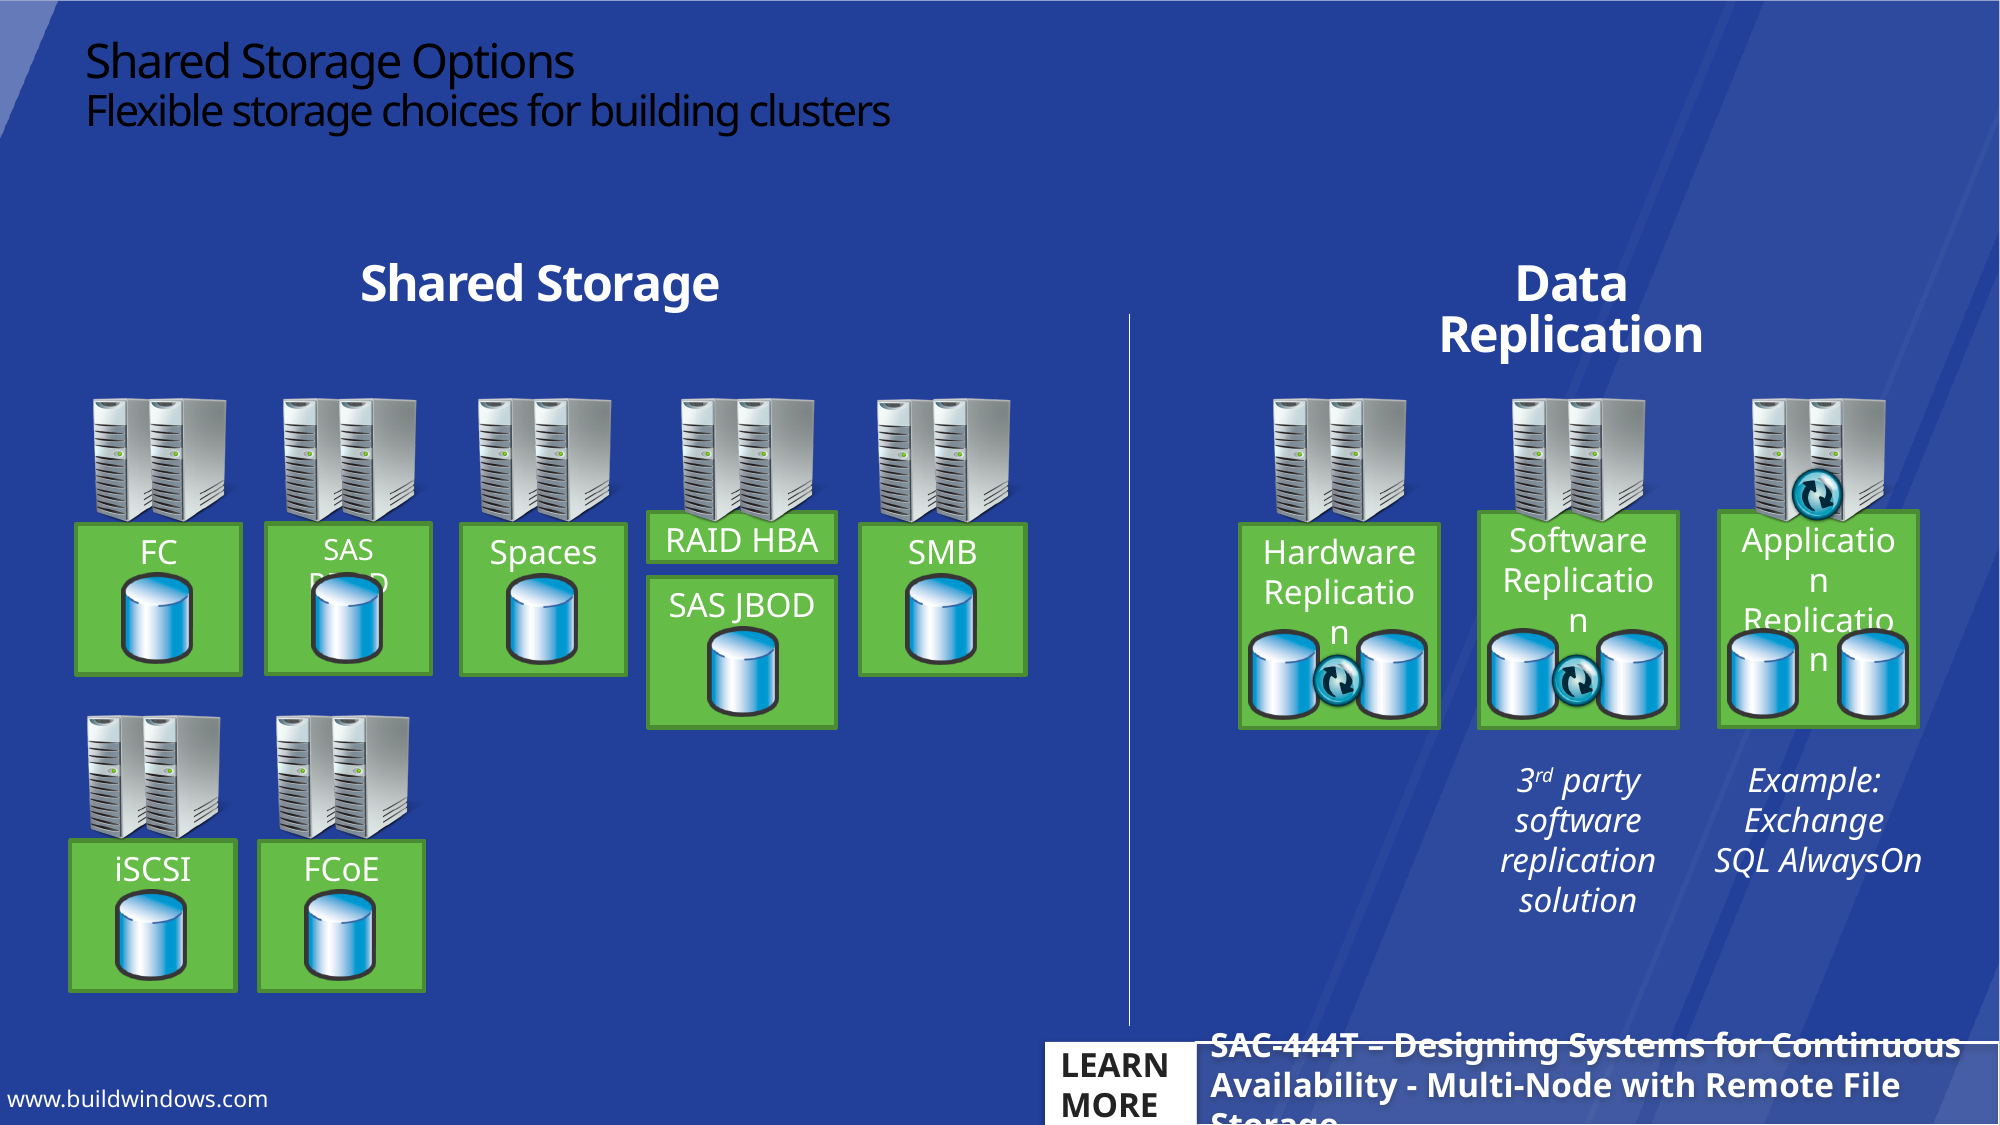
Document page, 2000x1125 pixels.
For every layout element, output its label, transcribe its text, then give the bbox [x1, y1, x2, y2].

text_box iSCSI [68, 838, 238, 993]
text_box Shared Storage [179, 253, 902, 321]
text_box Data Replication [1364, 253, 1779, 321]
picture [0, 0, 2000, 1125]
text_box Hardware Replication [1238, 522, 1441, 730]
text_box SAS RBOD [264, 521, 433, 676]
title Shared Storage Options Flexible storage choices for building clusters [85, 37, 1914, 138]
text_box SMB [858, 522, 1028, 677]
text_box Spaces [459, 522, 628, 677]
text_box Example: Exchange SQL AlwaysOn [1699, 759, 1938, 880]
text_box SAS JBOD [646, 575, 838, 730]
text_box LEARN MORE [1045, 1041, 1196, 1125]
text_box Software Replication [1477, 510, 1680, 730]
text_box FCoE [257, 839, 426, 993]
text_box FC [74, 522, 243, 677]
text_box RAID HBA [646, 510, 838, 564]
text_box Application Replication [1717, 509, 1920, 729]
text_box 3rd party software replication solution [1478, 759, 1678, 920]
text_box SAC-444T – Designing Systems for Continuous Availability - Multi-Node with Remote File Storage [1196, 1042, 2000, 1125]
